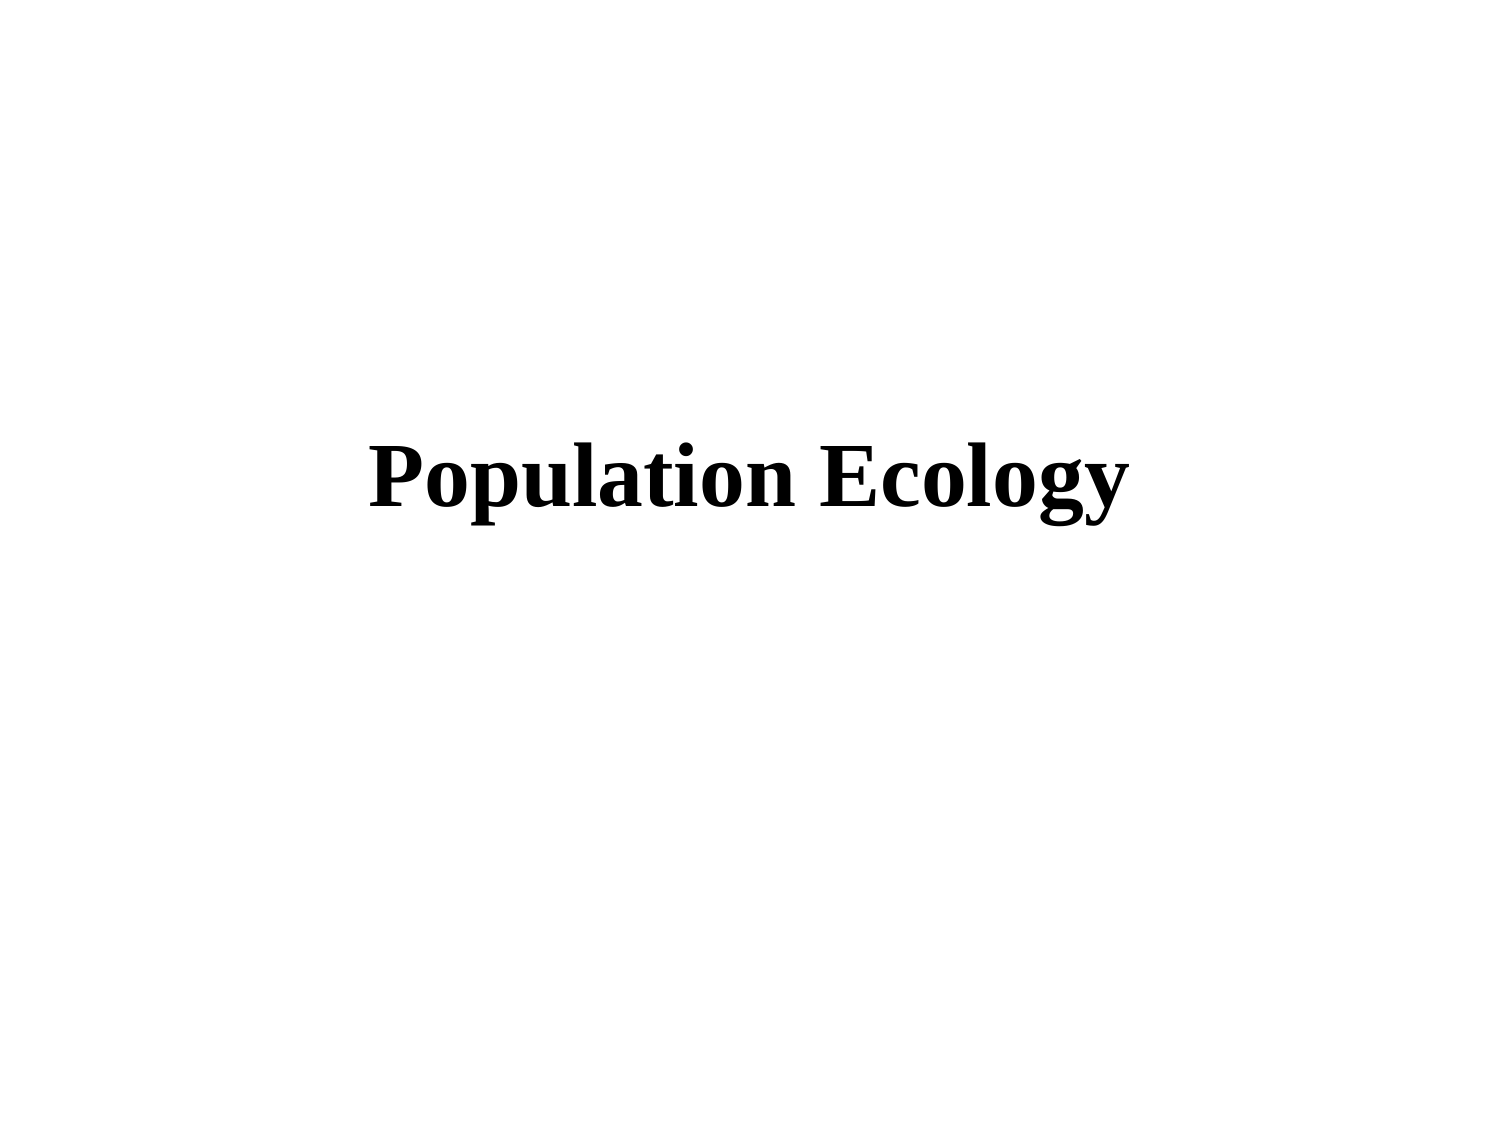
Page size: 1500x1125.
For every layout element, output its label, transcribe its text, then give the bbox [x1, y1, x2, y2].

title Population Ecology [112, 349, 1388, 591]
